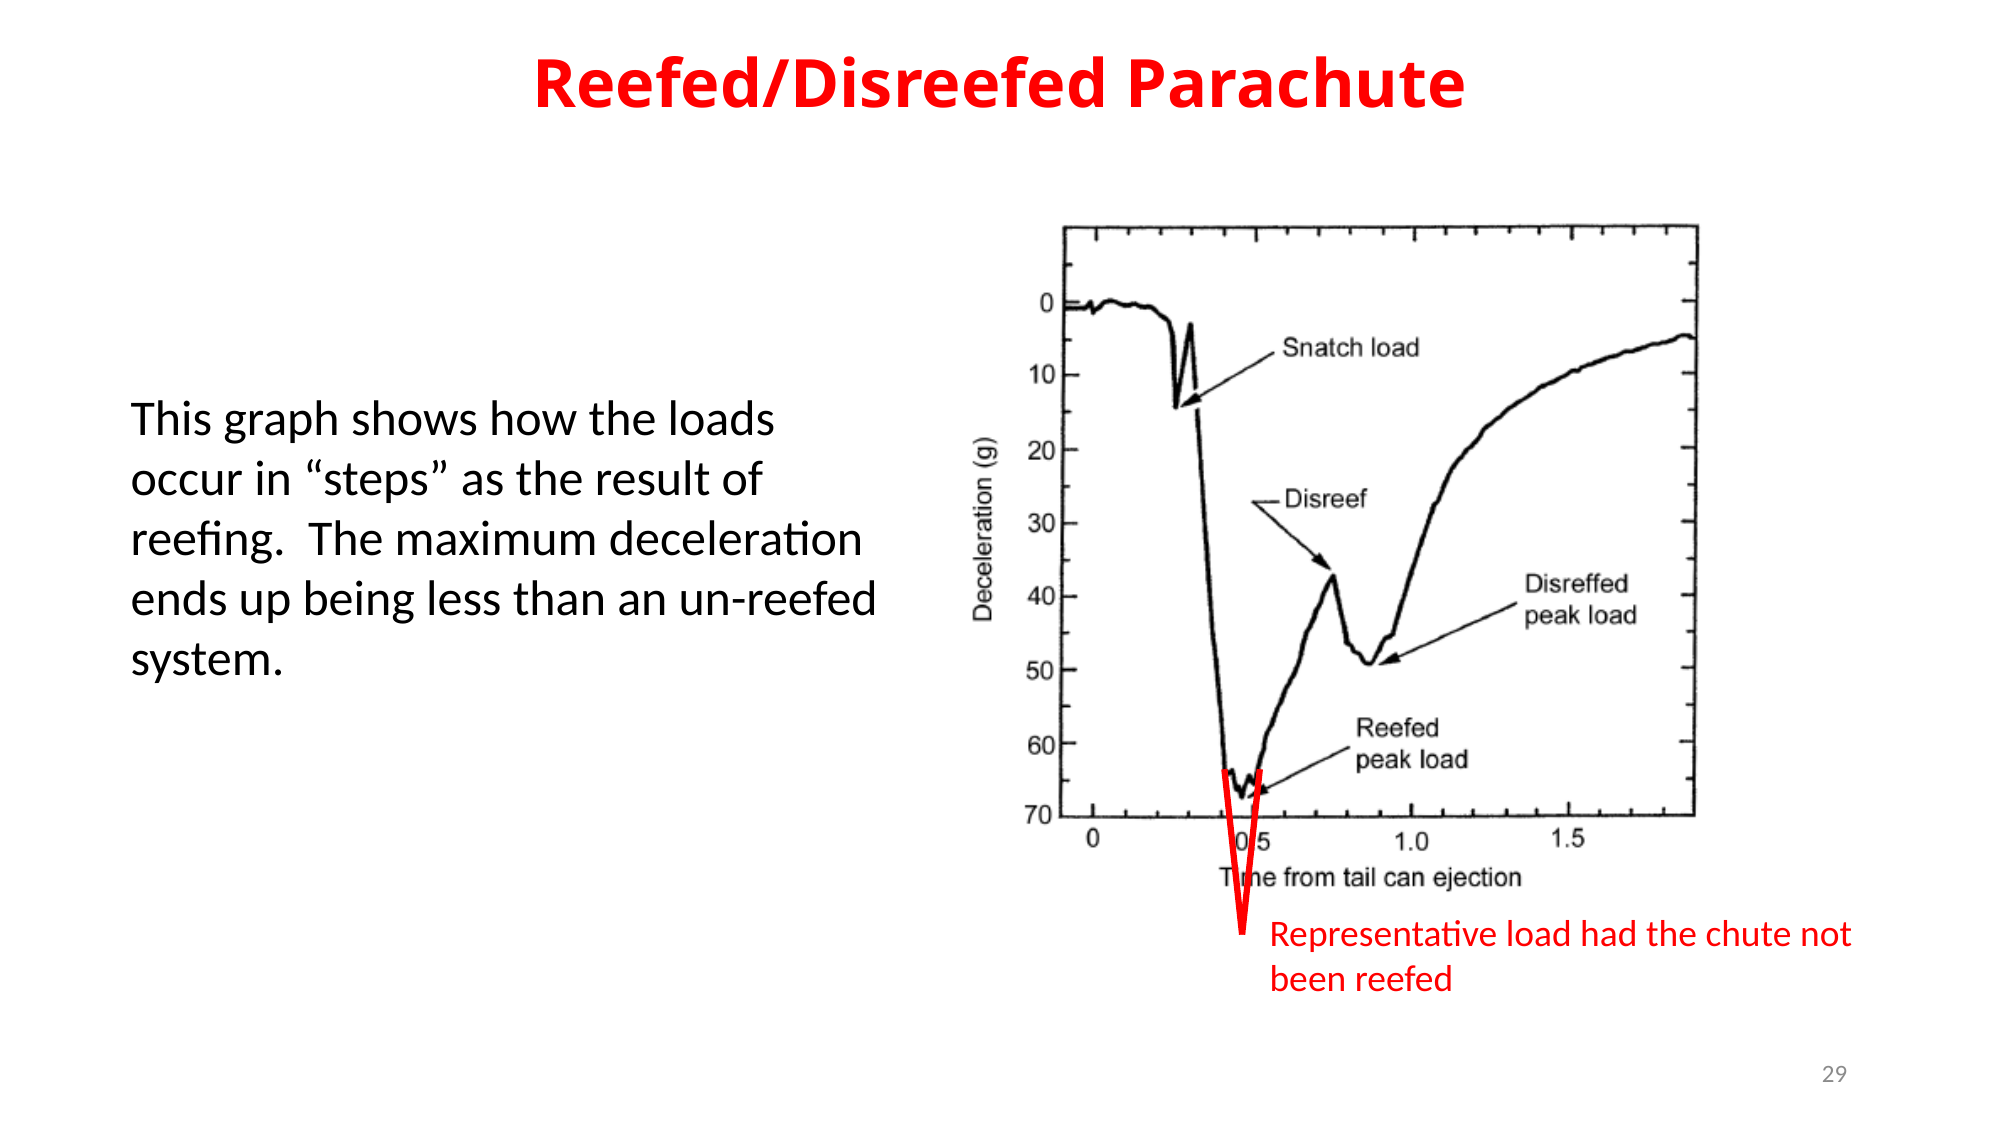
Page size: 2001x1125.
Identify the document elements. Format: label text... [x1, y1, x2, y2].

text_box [899, 170, 1945, 1008]
slide_number 29 [1412, 1042, 1863, 1103]
title Reefed/Disreefed Parachute [324, 22, 1675, 150]
text_box This graph shows how the loads occur in “steps” as the result of reefing. The maximum deceleration ends up being less than an un-reefed system. [115, 378, 899, 693]
